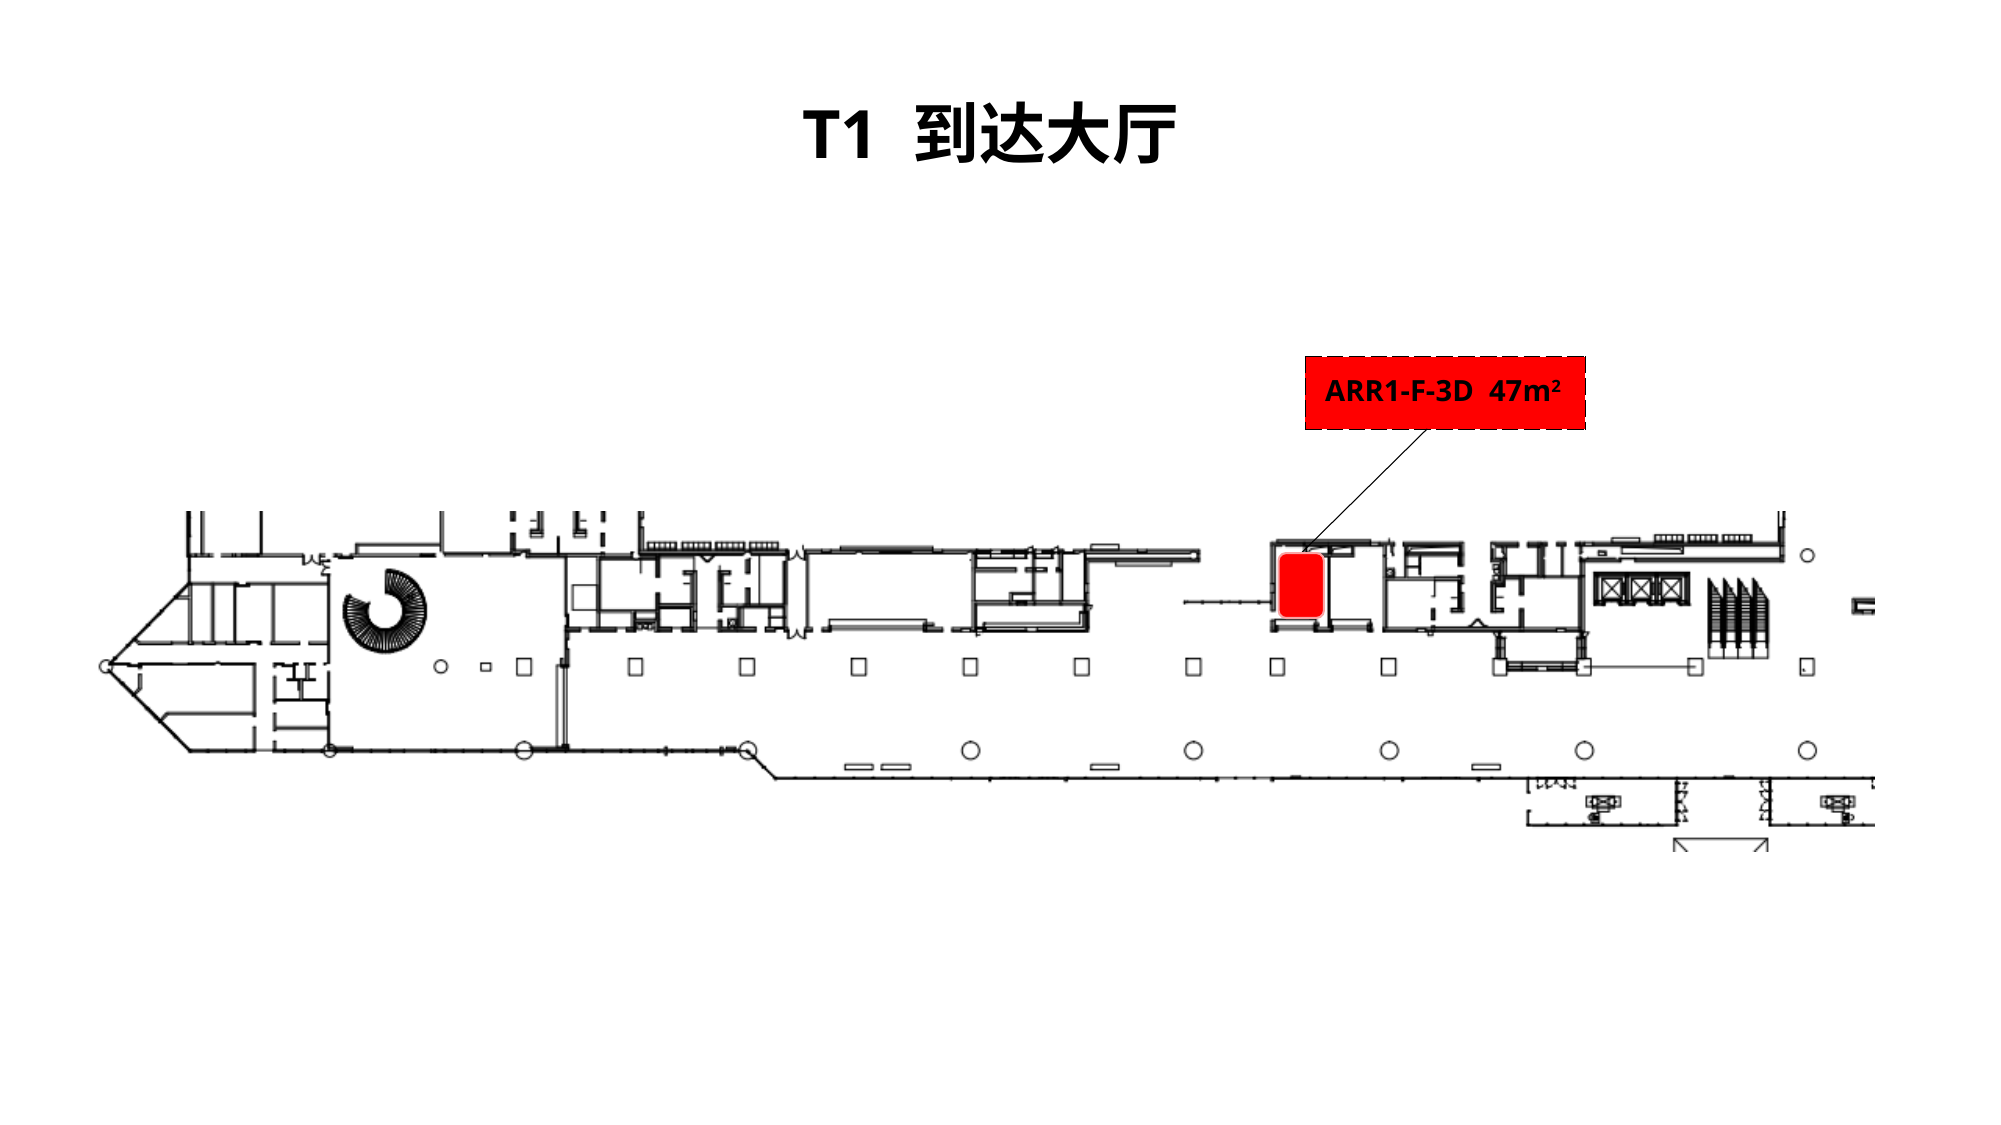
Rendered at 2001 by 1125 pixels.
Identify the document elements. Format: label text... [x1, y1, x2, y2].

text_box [1301, 428, 1428, 554]
table_header ARR1-F-3D 47m2 [1305, 357, 1585, 429]
picture [13, 511, 1875, 852]
text_box T1 到达大厅 [783, 84, 1198, 180]
